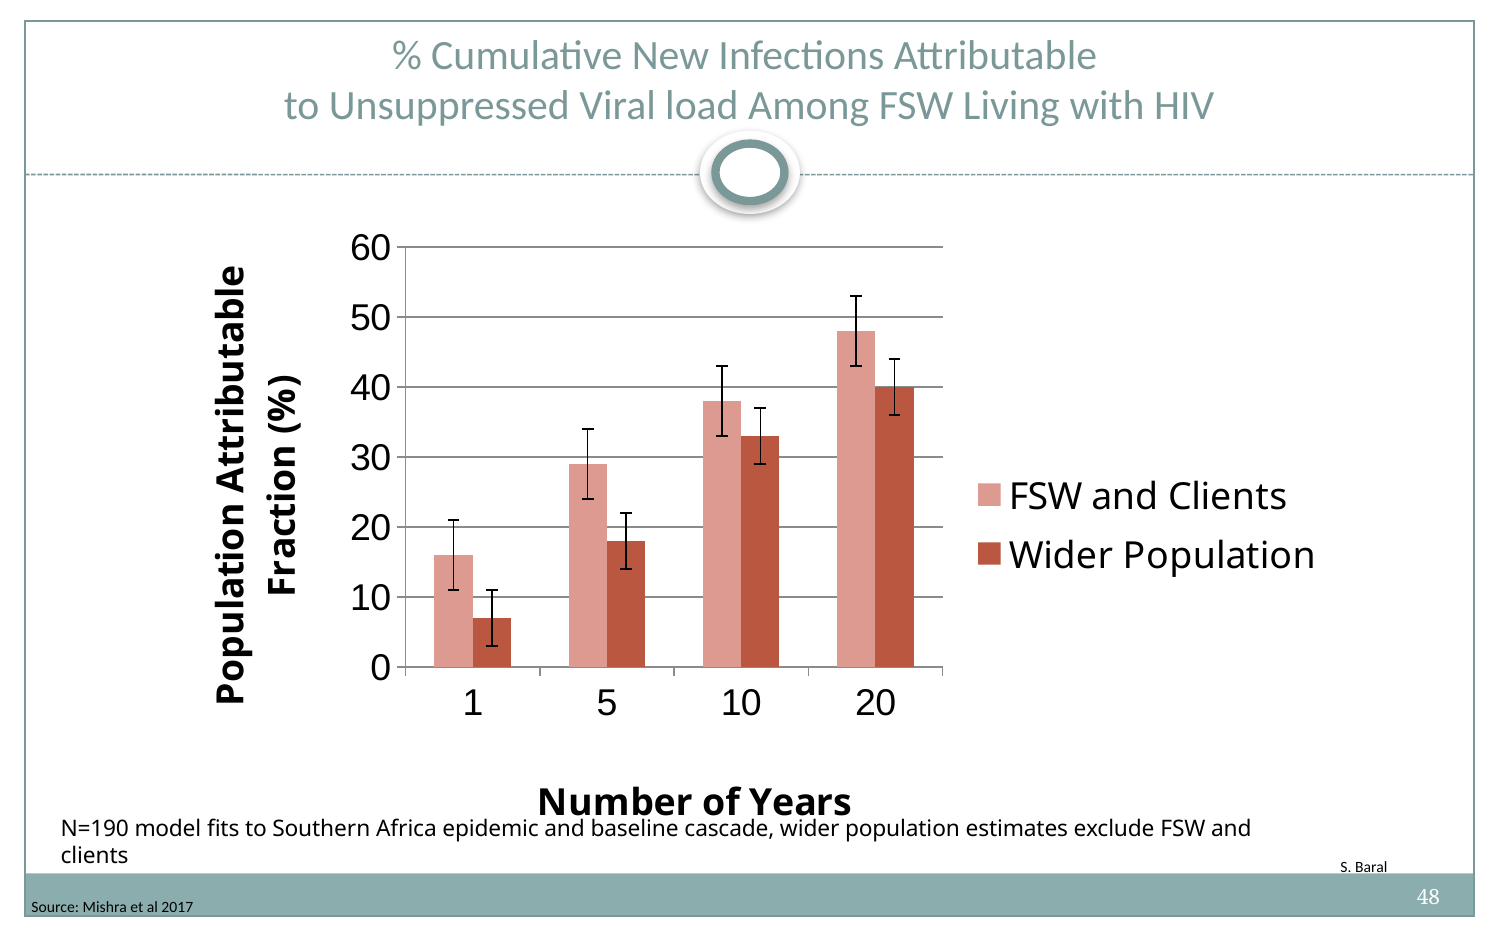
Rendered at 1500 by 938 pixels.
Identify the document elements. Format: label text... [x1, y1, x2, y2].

text_box S. Baral [1325, 849, 1405, 883]
text_box N=190 model fits to Southern Africa epidemic and baseline cascade, wider population estimates exclude FSW and clients [45, 806, 1326, 876]
title % Cumulative New Infections Attributable to Unsuppressed Viral load Among FSW Living with HIV [49, 31, 1450, 135]
chart [174, 213, 1342, 838]
text_box Source: Mishra et al 2017 [16, 889, 228, 923]
